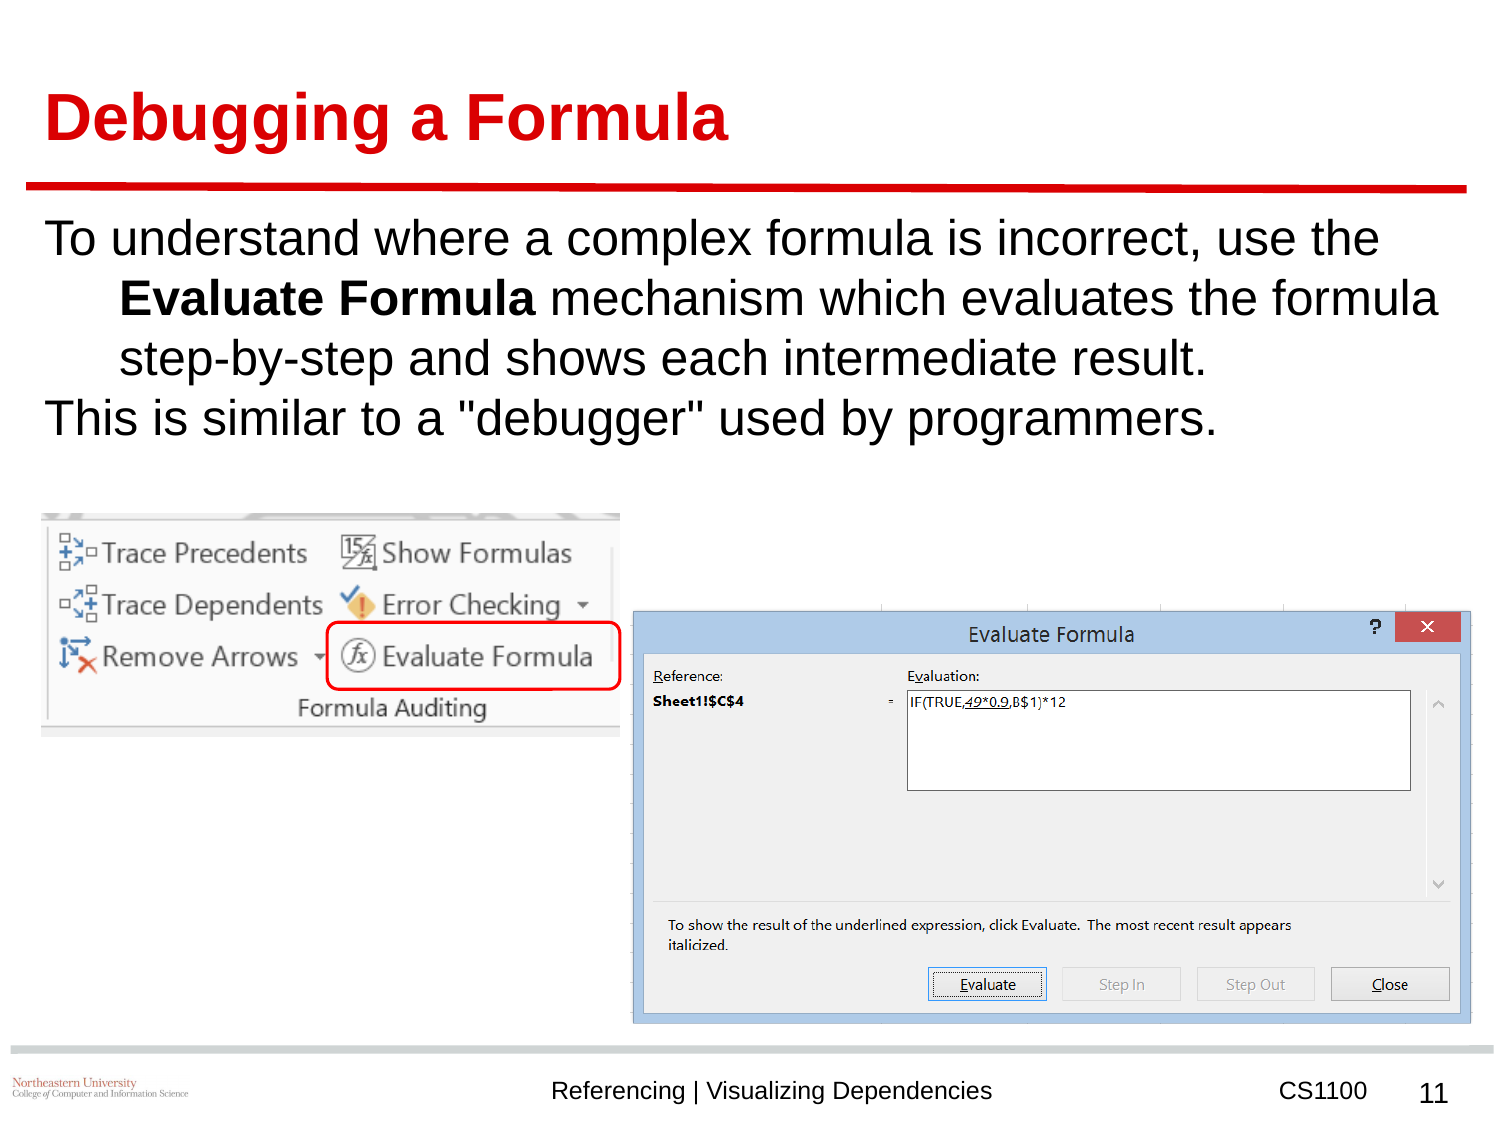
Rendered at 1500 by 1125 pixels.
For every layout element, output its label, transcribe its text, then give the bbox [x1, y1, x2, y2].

list To understand where a complex formula is incorrect, use the Evaluate Formula mechanism which evaluates the formula step-by-step and shows each intermediate result. This is similar to a "debugger" used by programmers. [29, 190, 1473, 1033]
picture [41, 512, 621, 737]
picture [630, 604, 1473, 1024]
title Debugging a Formula [29, 43, 1495, 170]
picture [10, 1075, 190, 1101]
slide_number ‹#› [1403, 1064, 1494, 1120]
